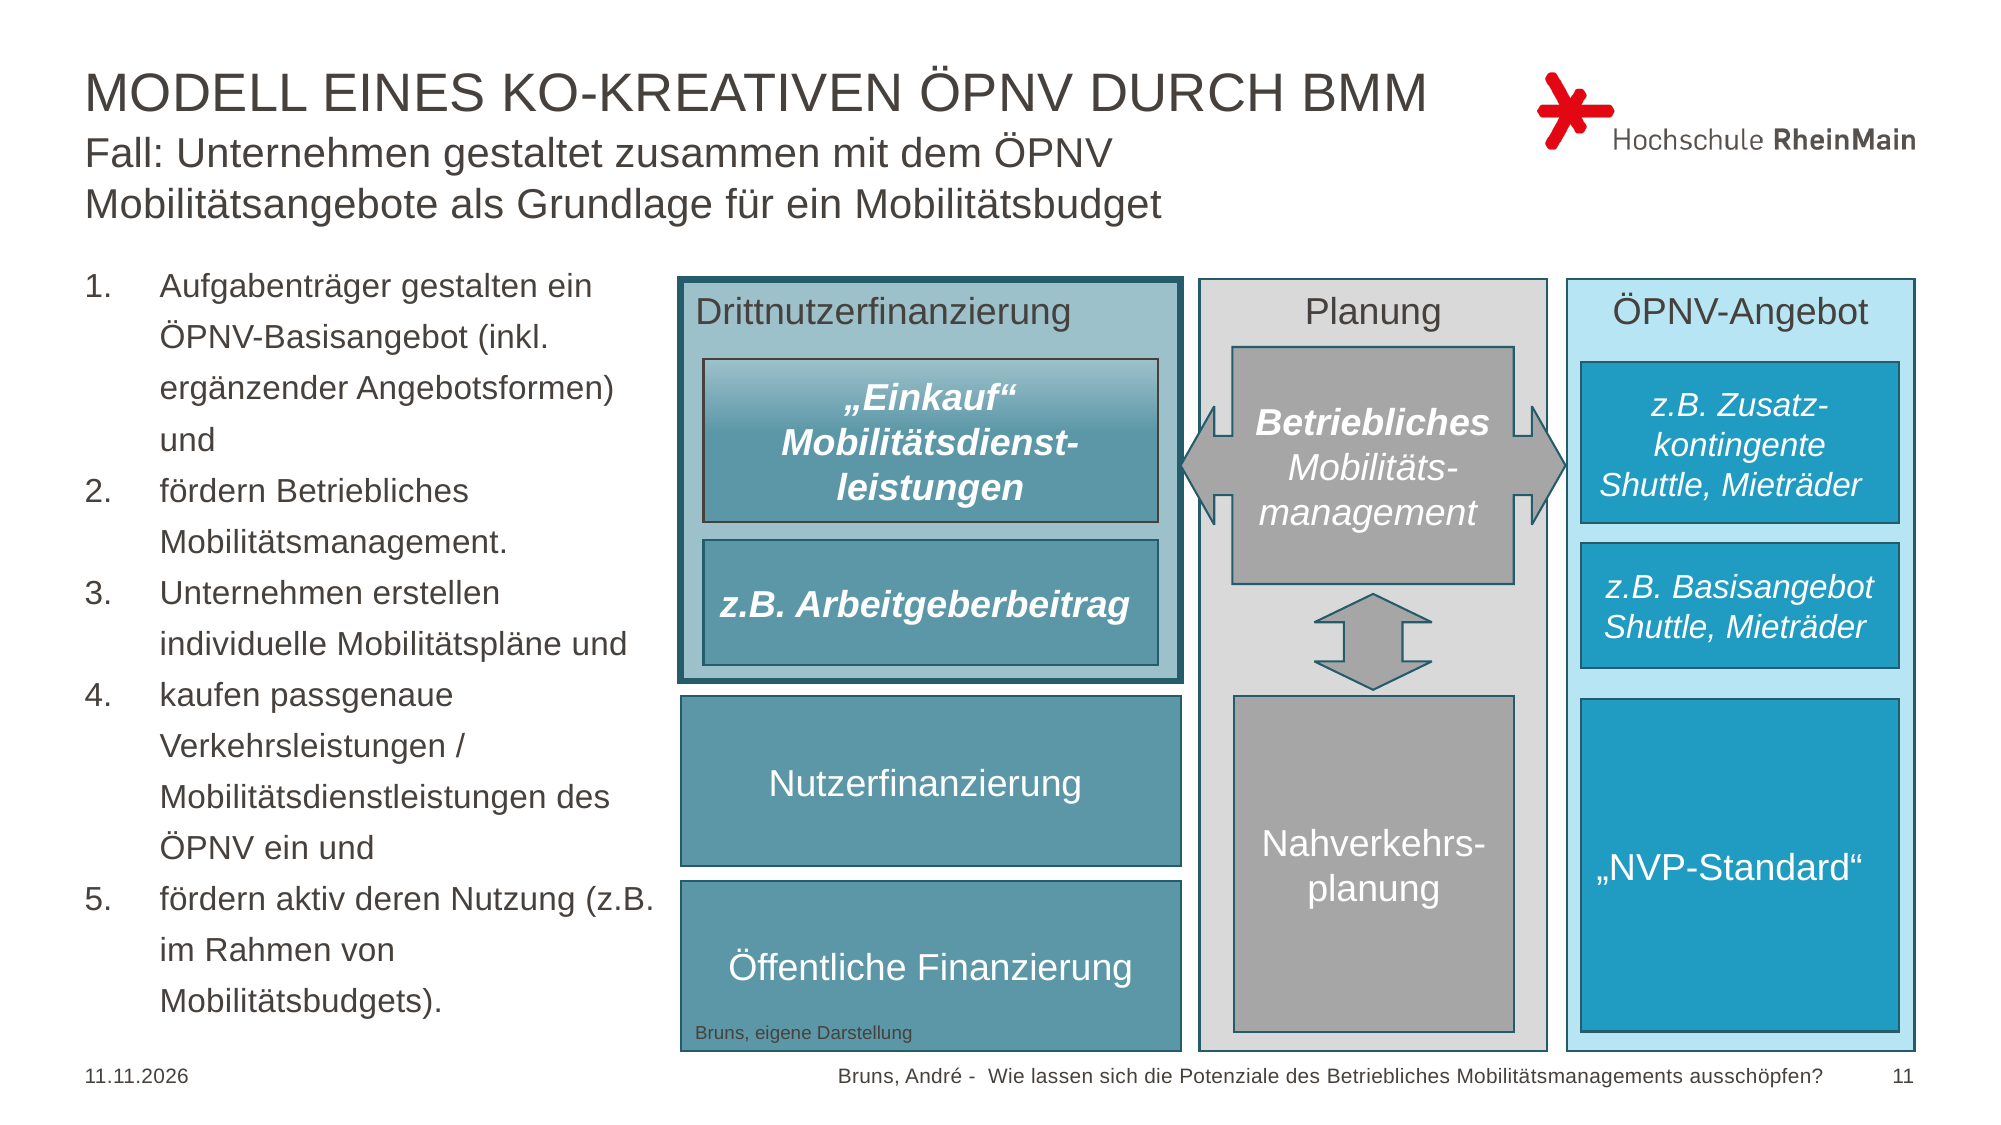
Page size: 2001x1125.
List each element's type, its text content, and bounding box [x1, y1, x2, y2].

text_box „NVP-Standard“ [1580, 698, 1900, 1033]
text_box Planung [1198, 278, 1548, 434]
title Modell eines Ko-Kreativen ÖPNV Durch BMM [84, 66, 1443, 124]
list Fall: Unternehmen gestaltet zusammen mit dem ÖPNV Mobilitätsangebote als Grundlage für ein Mobilitätsbudget [84, 125, 1443, 224]
picture [1537, 72, 1915, 150]
text_box z.B. Basisangebot Shuttle, Mieträder [1580, 542, 1900, 669]
list Aufgabenträger gestalten ein ÖPNV-Basisangebot (inkl. ergänzender Angebotsformen) und fördern Betriebliches Mobilitätsmanagement. Unternehmen erstellen individuelle Mobilitätspläne und kaufen passgenaue Verkehrsleistungen / Mobilitätsdienstleistungen des ÖPNV ein und fördern aktiv deren Nutzung (z.B. im Rahmen von Mobilitätsbudgets). [84, 253, 672, 1025]
text_box ÖPNV-Angebot [1566, 278, 1916, 1052]
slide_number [84, 1059, 325, 1090]
text_box Planung [1198, 497, 1548, 1052]
text_box Betriebliches Mobilitäts-management [1181, 345, 1567, 586]
slide_number 11 [1845, 1059, 1915, 1090]
text_box z.B. Zusatz-kontingente Shuttle, Mieträder [1580, 361, 1900, 524]
text_box [1313, 592, 1433, 691]
footer Bruns, André - Wie lassen sich die Potenziale des Betriebliches Mobilitätsmanagements ausschöpfen? [701, 1059, 1845, 1090]
text_box Nahverkehrs-planung [1233, 695, 1515, 1033]
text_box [680, 279, 1181, 1051]
